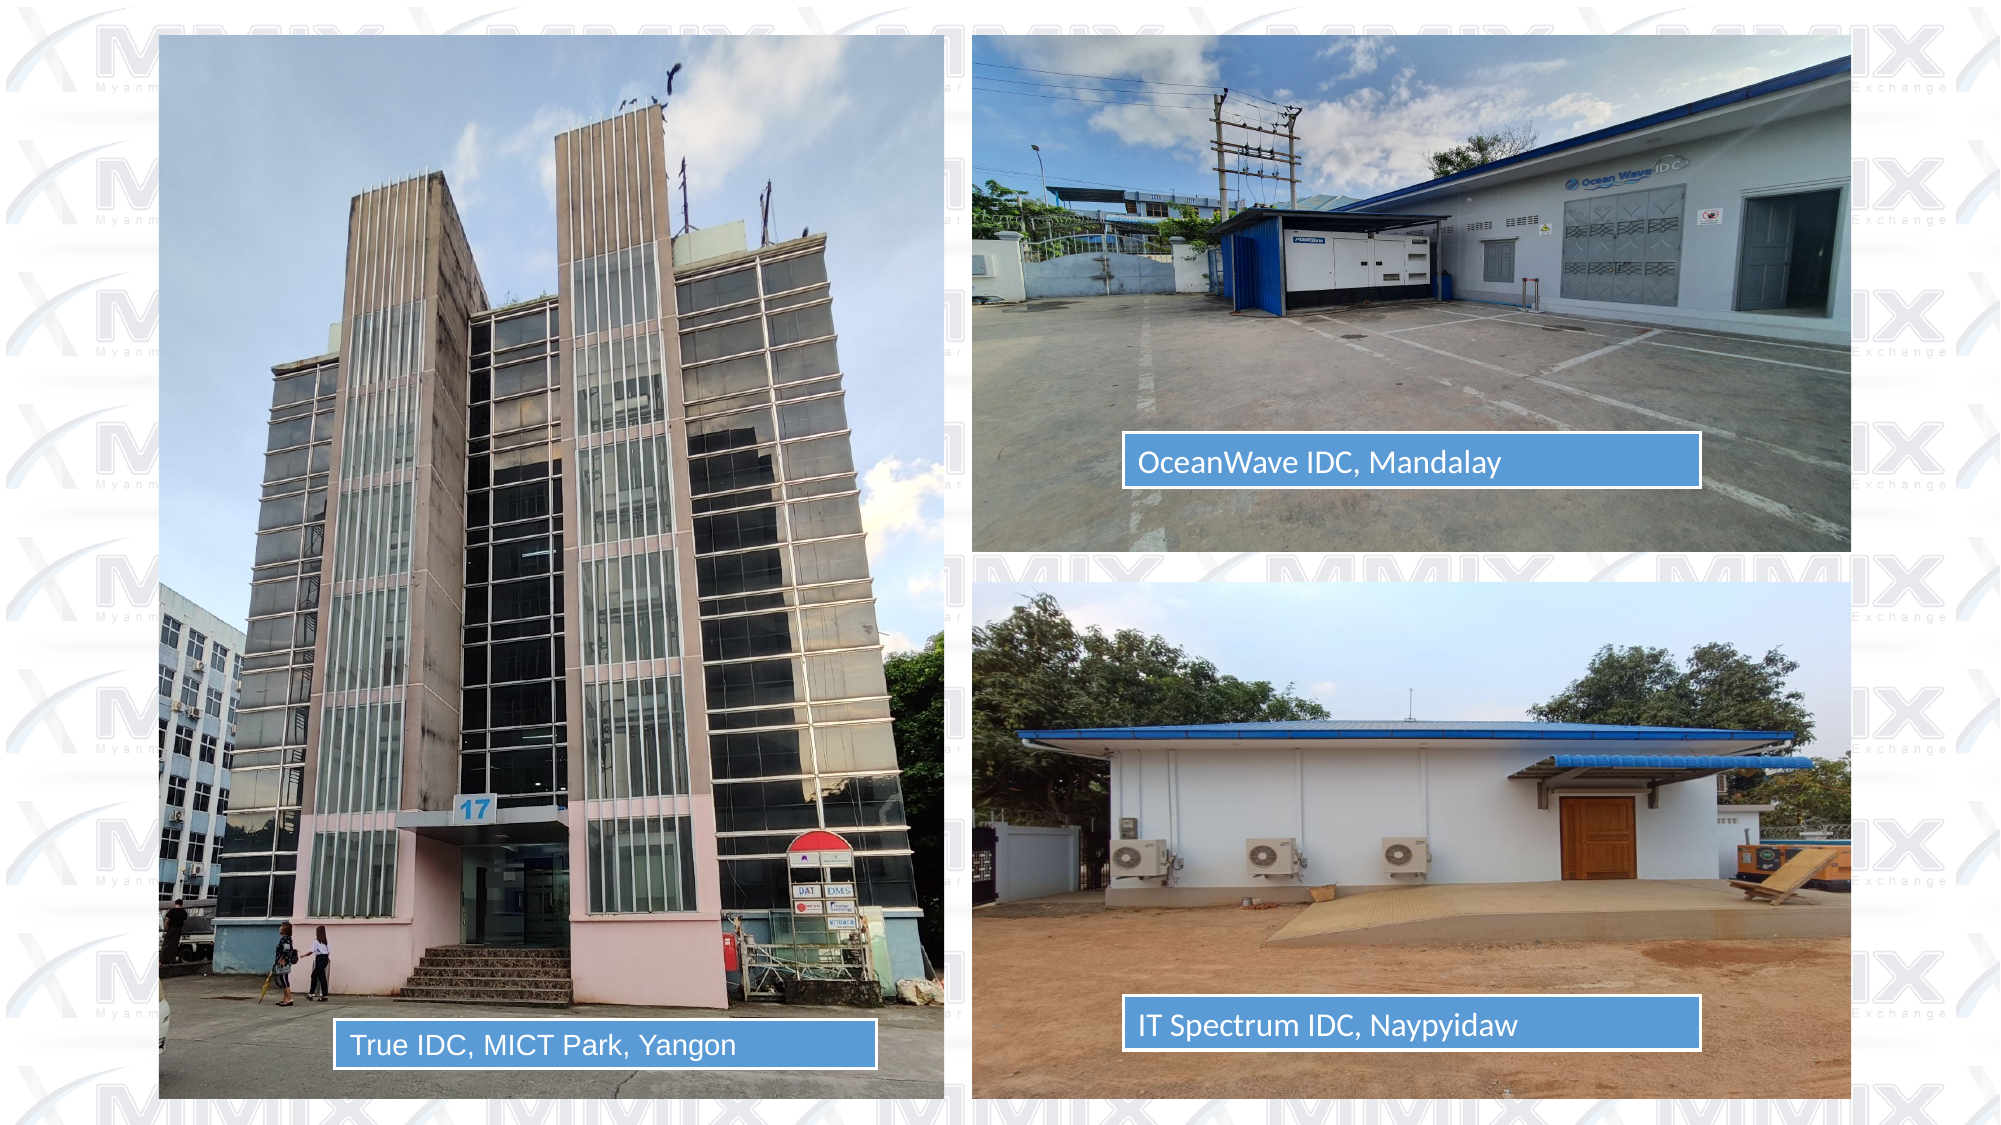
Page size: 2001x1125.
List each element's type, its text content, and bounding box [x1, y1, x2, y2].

text_box [158, 34, 945, 1099]
text_box IT Spectrum IDC, Naypyidaw [1122, 994, 1702, 1052]
text_box True IDC, MICT Park, Yangon [333, 1018, 878, 1070]
text_box [971, 581, 1852, 1099]
text_box OceanWave IDC, Mandalay [1122, 431, 1702, 489]
text_box [971, 34, 1852, 552]
